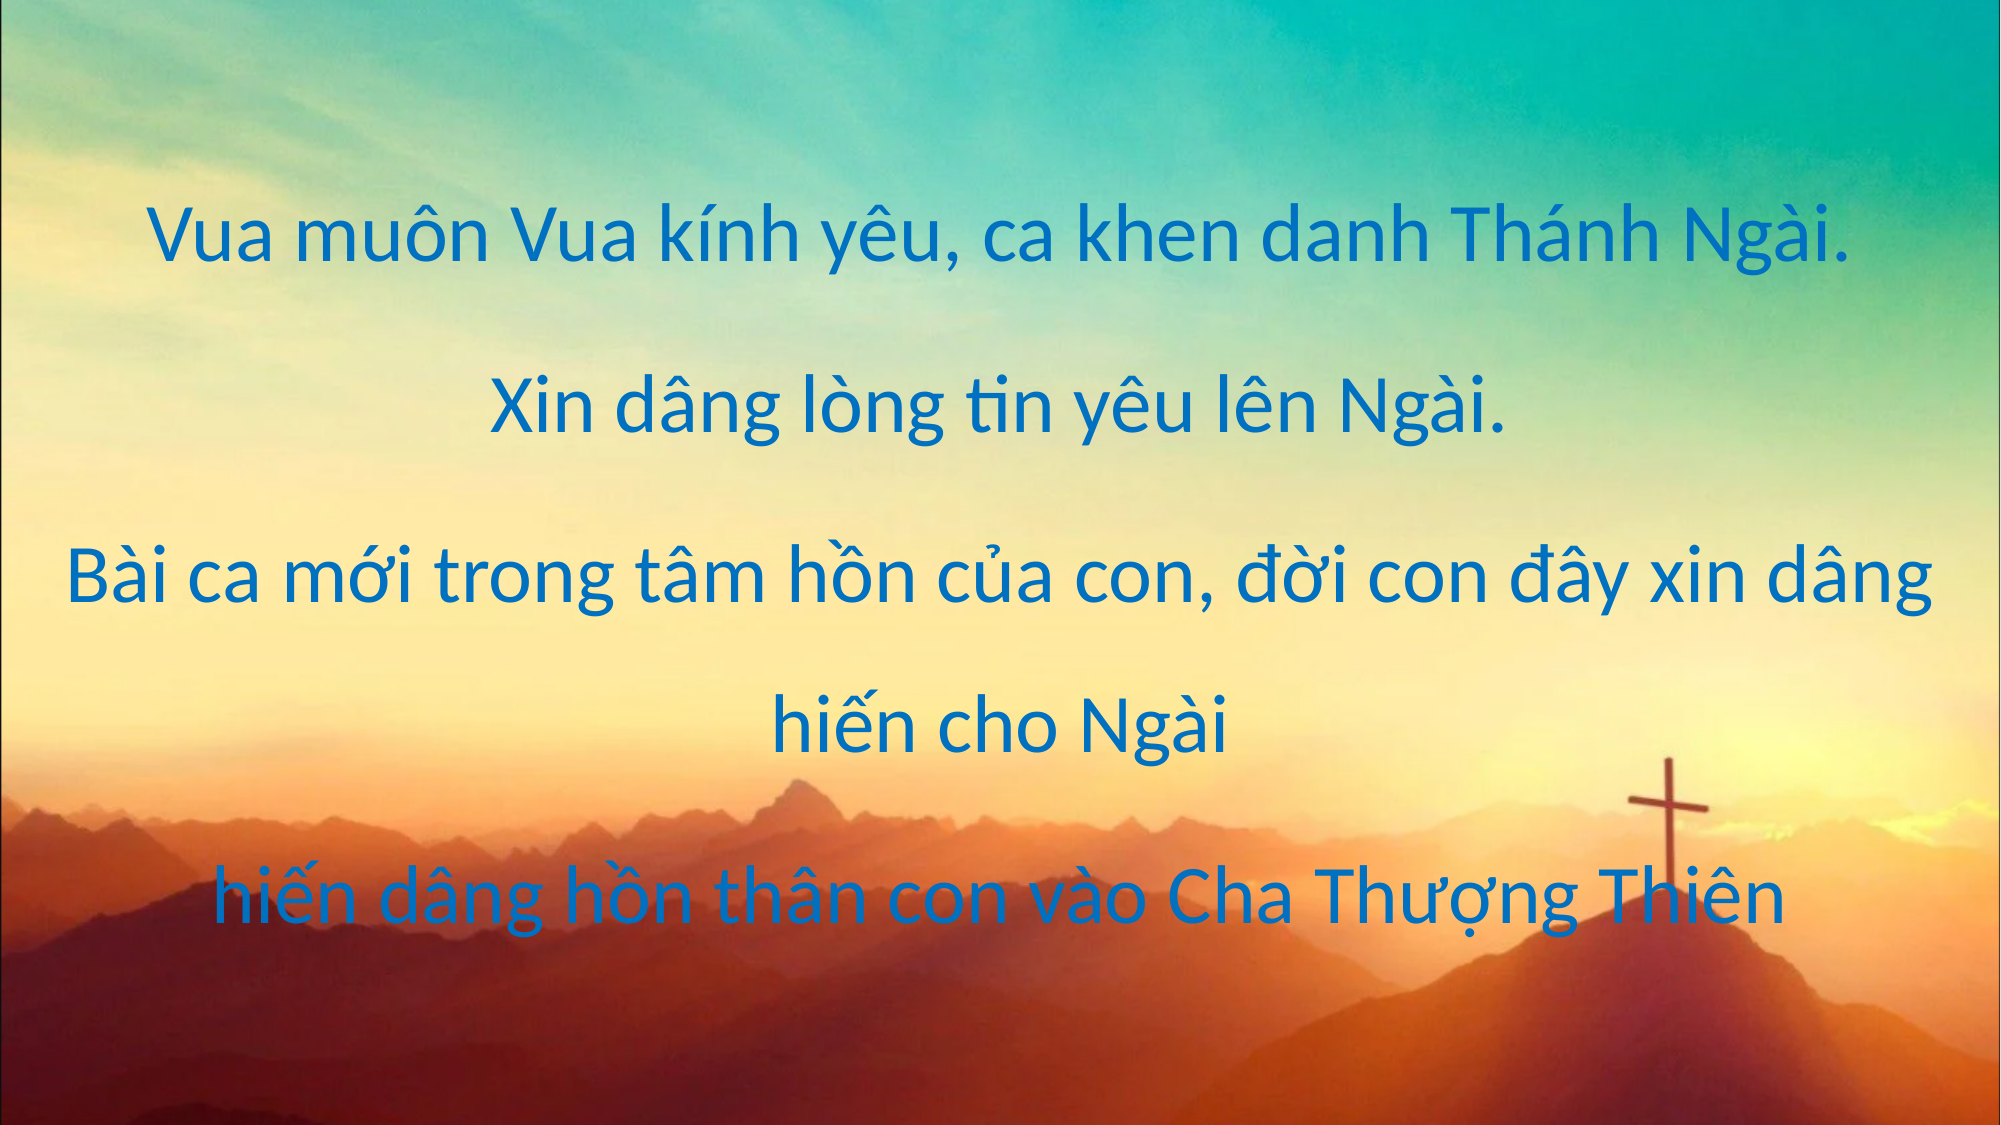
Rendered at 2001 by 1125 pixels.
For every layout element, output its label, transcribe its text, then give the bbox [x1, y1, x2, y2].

list Vua muôn Vua kính yêu, ca khen danh Thánh Ngài. Xin dâng lòng tin yêu lên Ngài. Bài ca mới trong tâm hồn của con, đời con đây xin dâng hiến cho Ngài hiến dâng hồn thân con vào Cha Thượng Thiên [0, 0, 2000, 1125]
